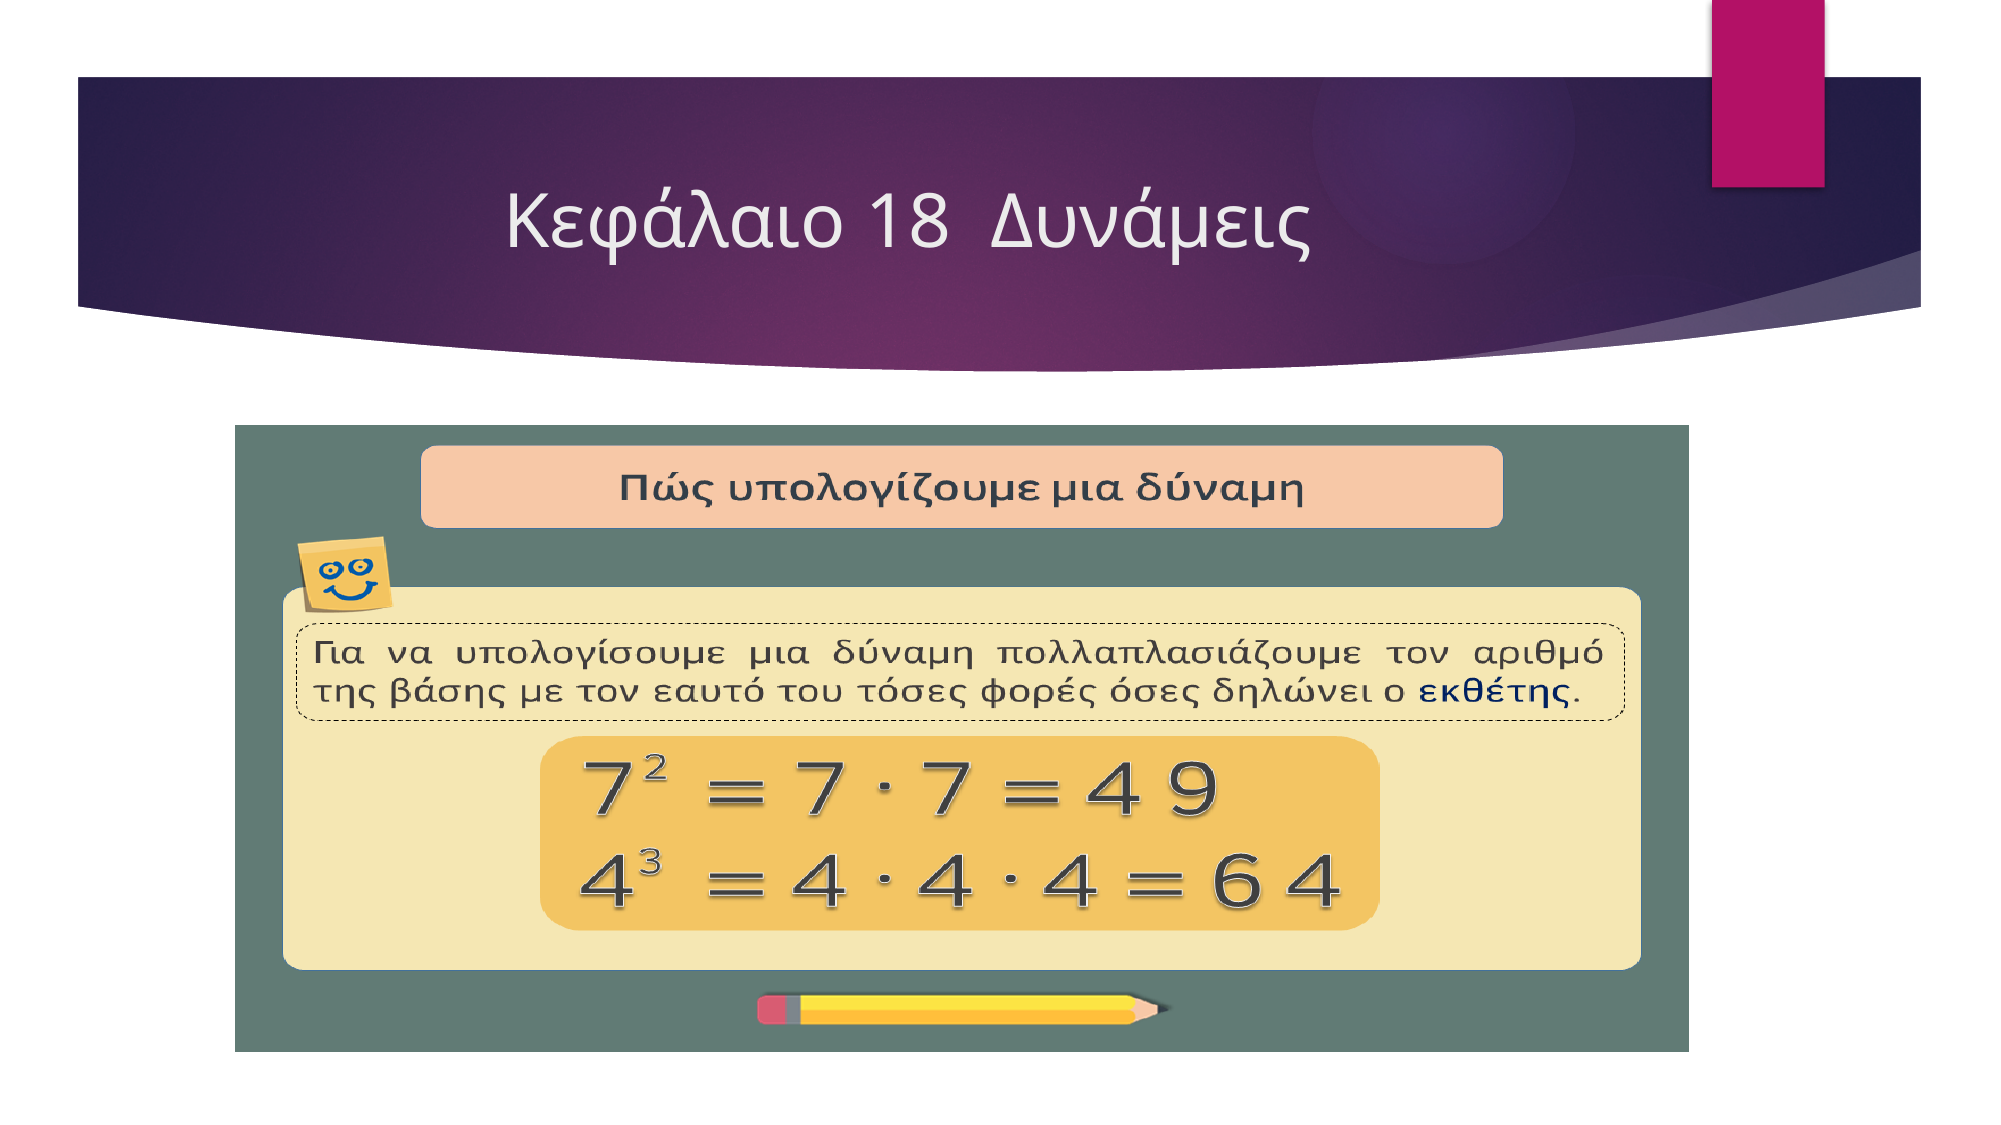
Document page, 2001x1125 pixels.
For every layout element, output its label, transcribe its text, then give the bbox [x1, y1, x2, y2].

title Κεφάλαιο 18 Δυνάμεις [189, 159, 1627, 276]
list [235, 424, 1690, 1053]
